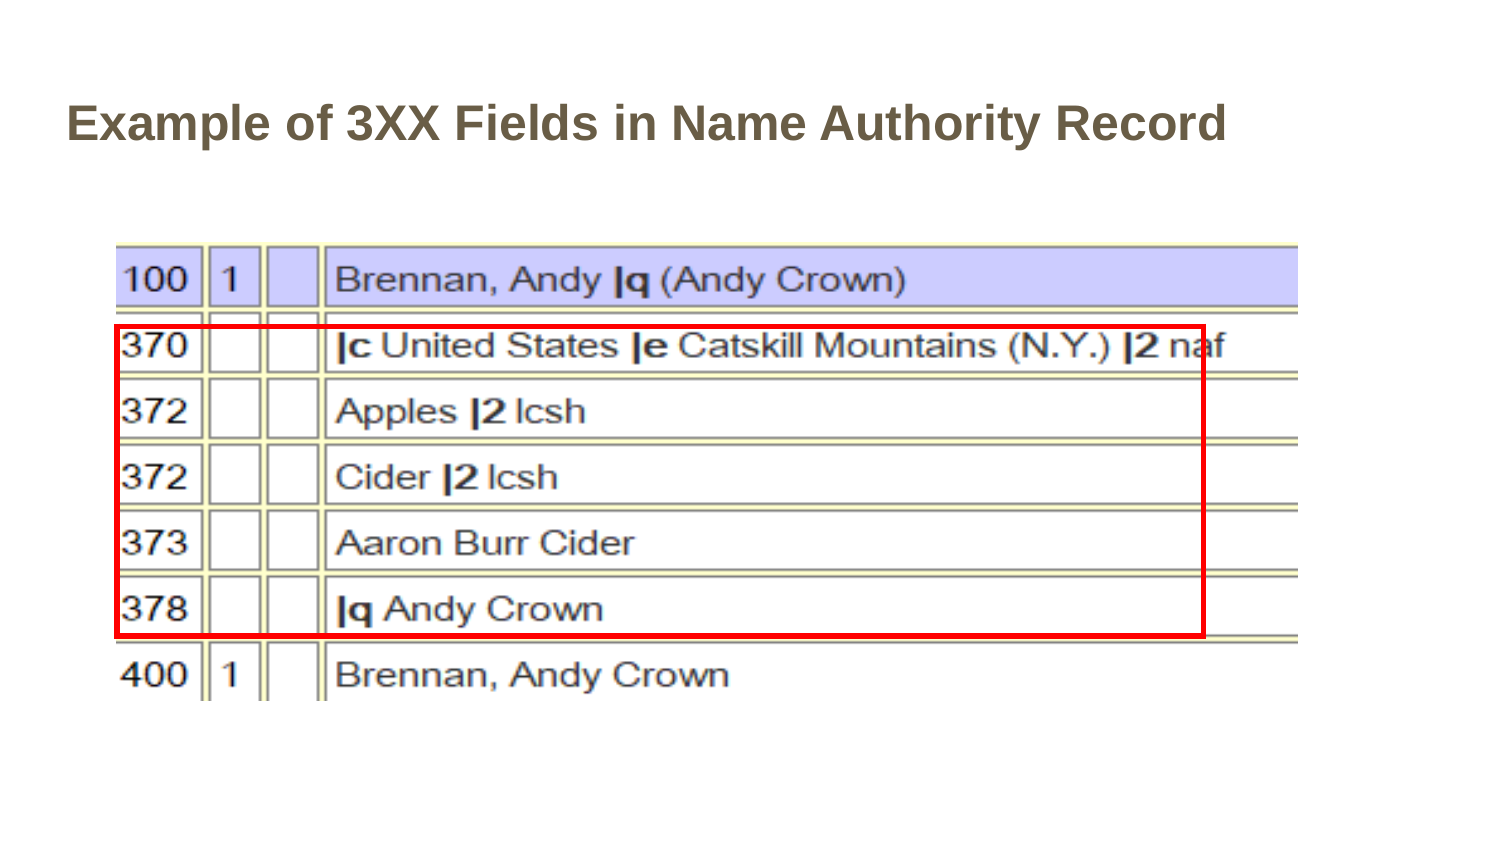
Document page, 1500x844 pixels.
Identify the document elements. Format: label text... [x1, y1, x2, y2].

picture [116, 242, 1298, 701]
title Example of 3XX Fields in Name Authority Record [51, 66, 1449, 187]
